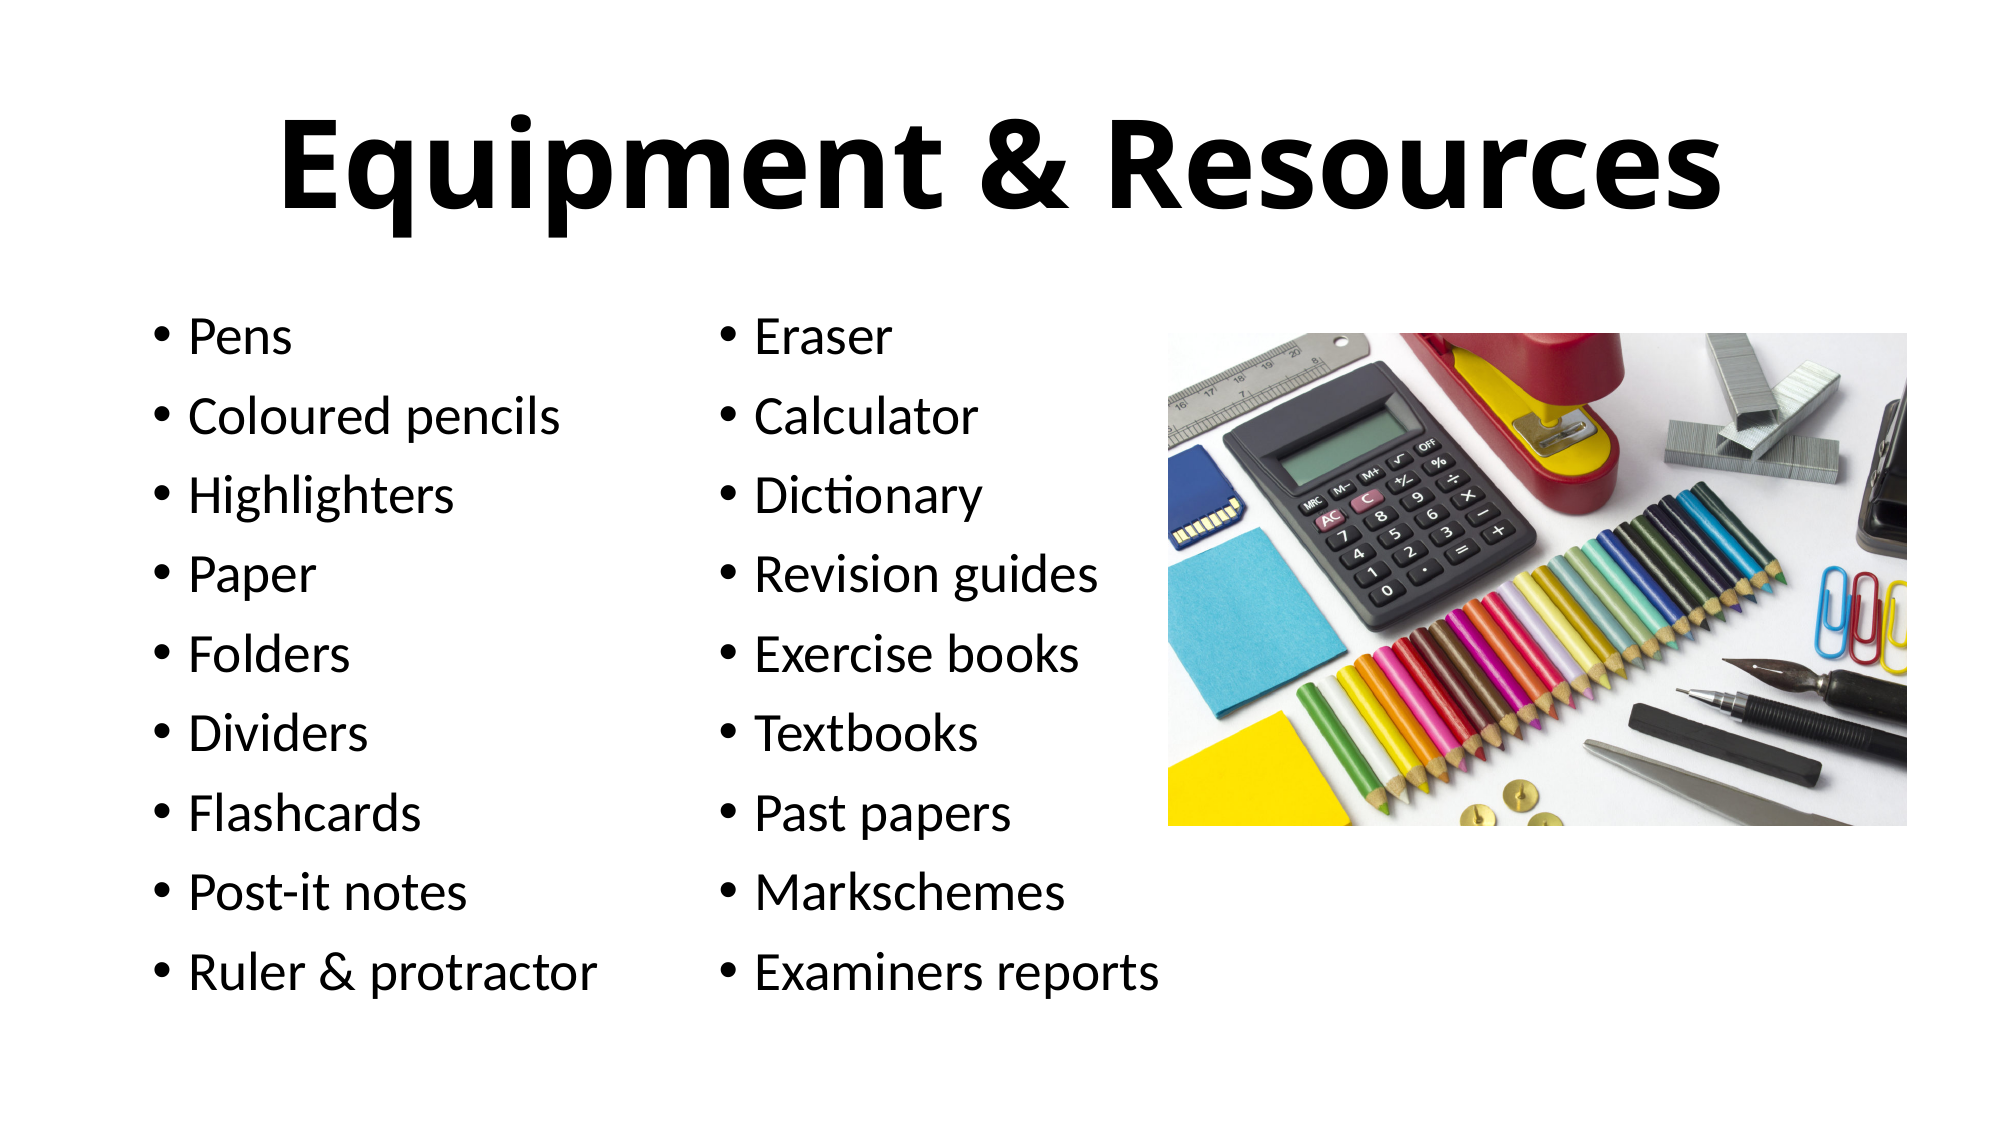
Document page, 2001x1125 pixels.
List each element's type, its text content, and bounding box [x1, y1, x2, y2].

title Equipment & Resources [137, 59, 1863, 278]
list Pens Coloured pencils Highlighters Paper Folders Dividers Flashcards Post-it notes Ruler & protractor [137, 299, 703, 1014]
picture [1168, 333, 1907, 826]
list Eraser Calculator Dictionary Revision guides Exercise books Textbooks Past papers Markschemes Examiners reports [703, 299, 1554, 1014]
